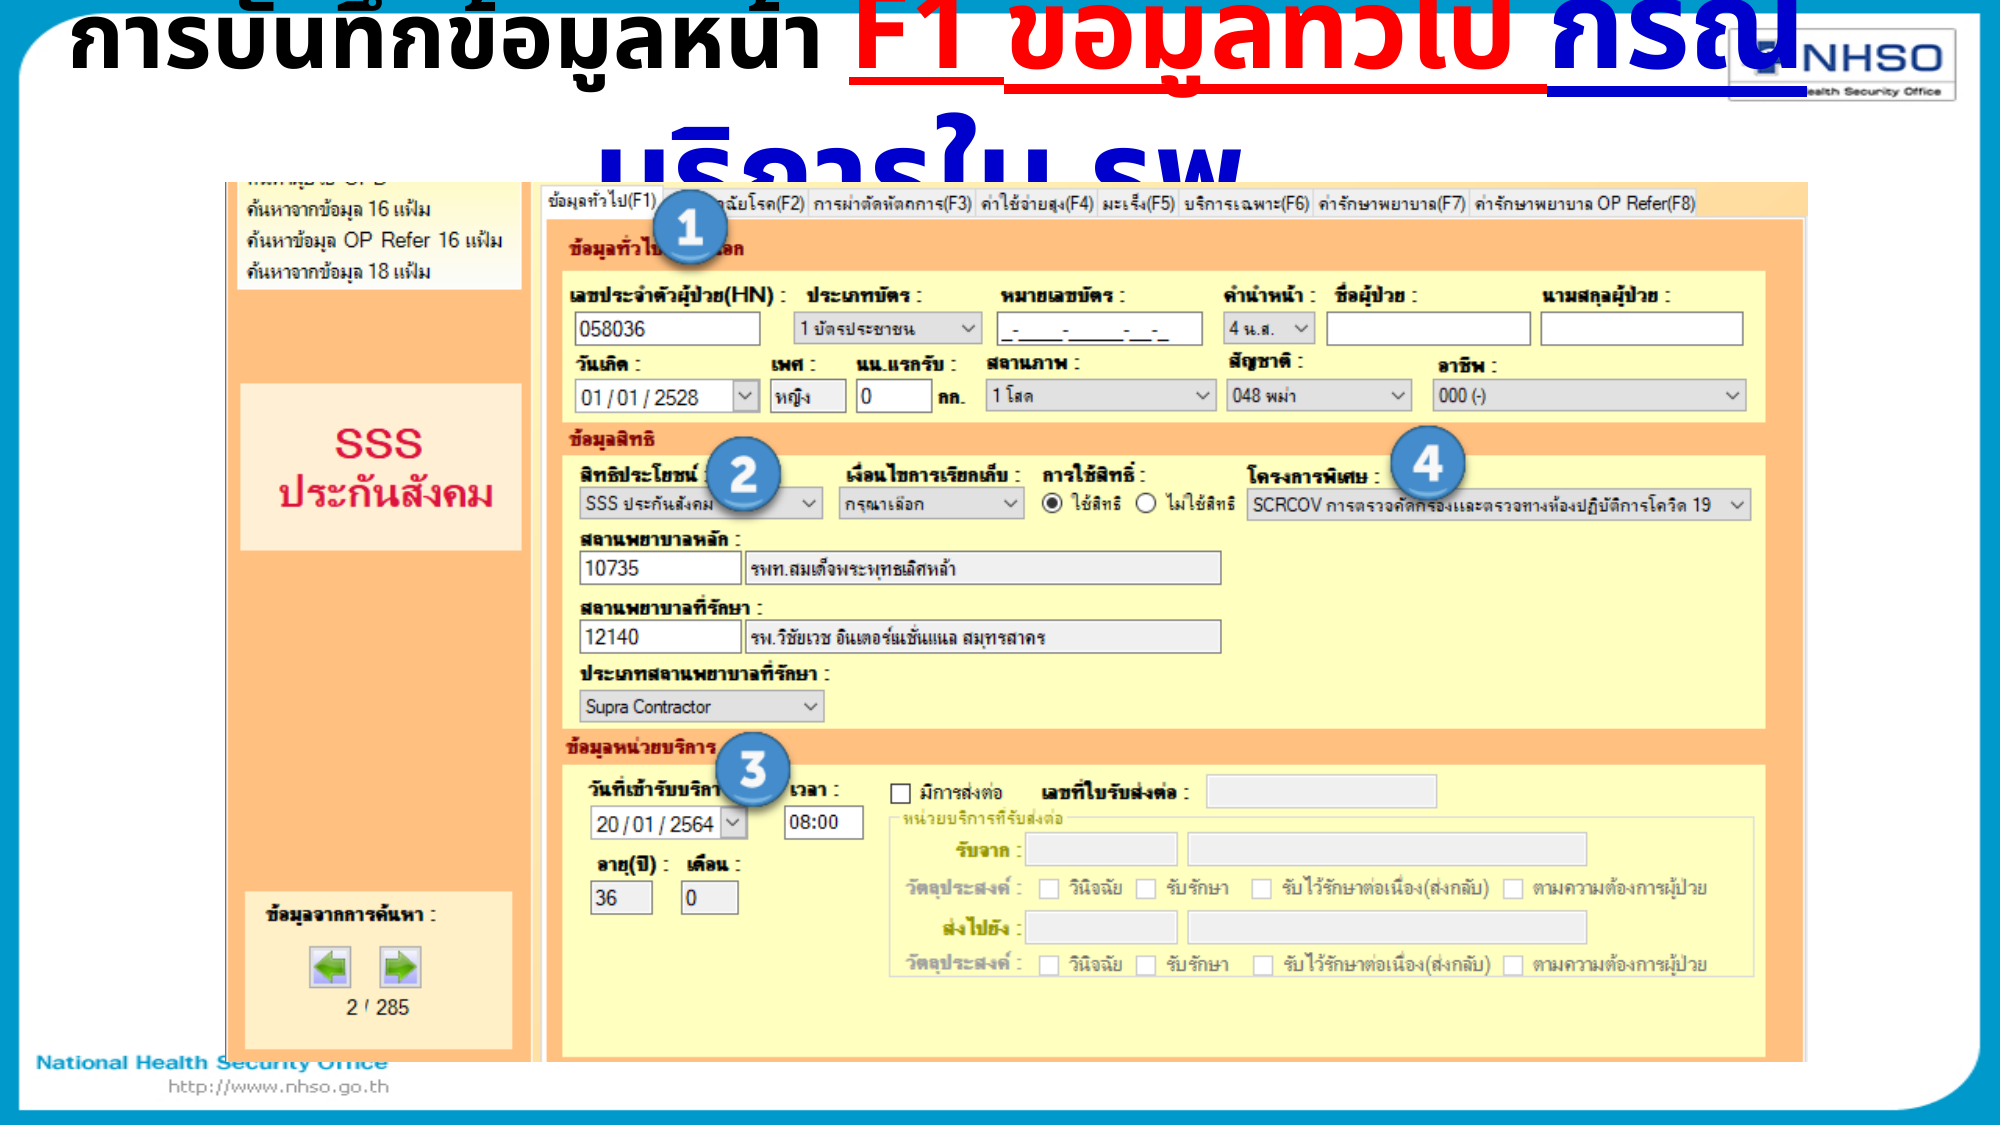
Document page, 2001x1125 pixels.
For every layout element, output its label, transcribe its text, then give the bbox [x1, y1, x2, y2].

title การบันทึกข้อมูลหน้า F1 ข้อมูลทั่วไป กรณีบริการใน รพ. [37, 0, 1838, 188]
picture [19, 14, 1980, 1110]
